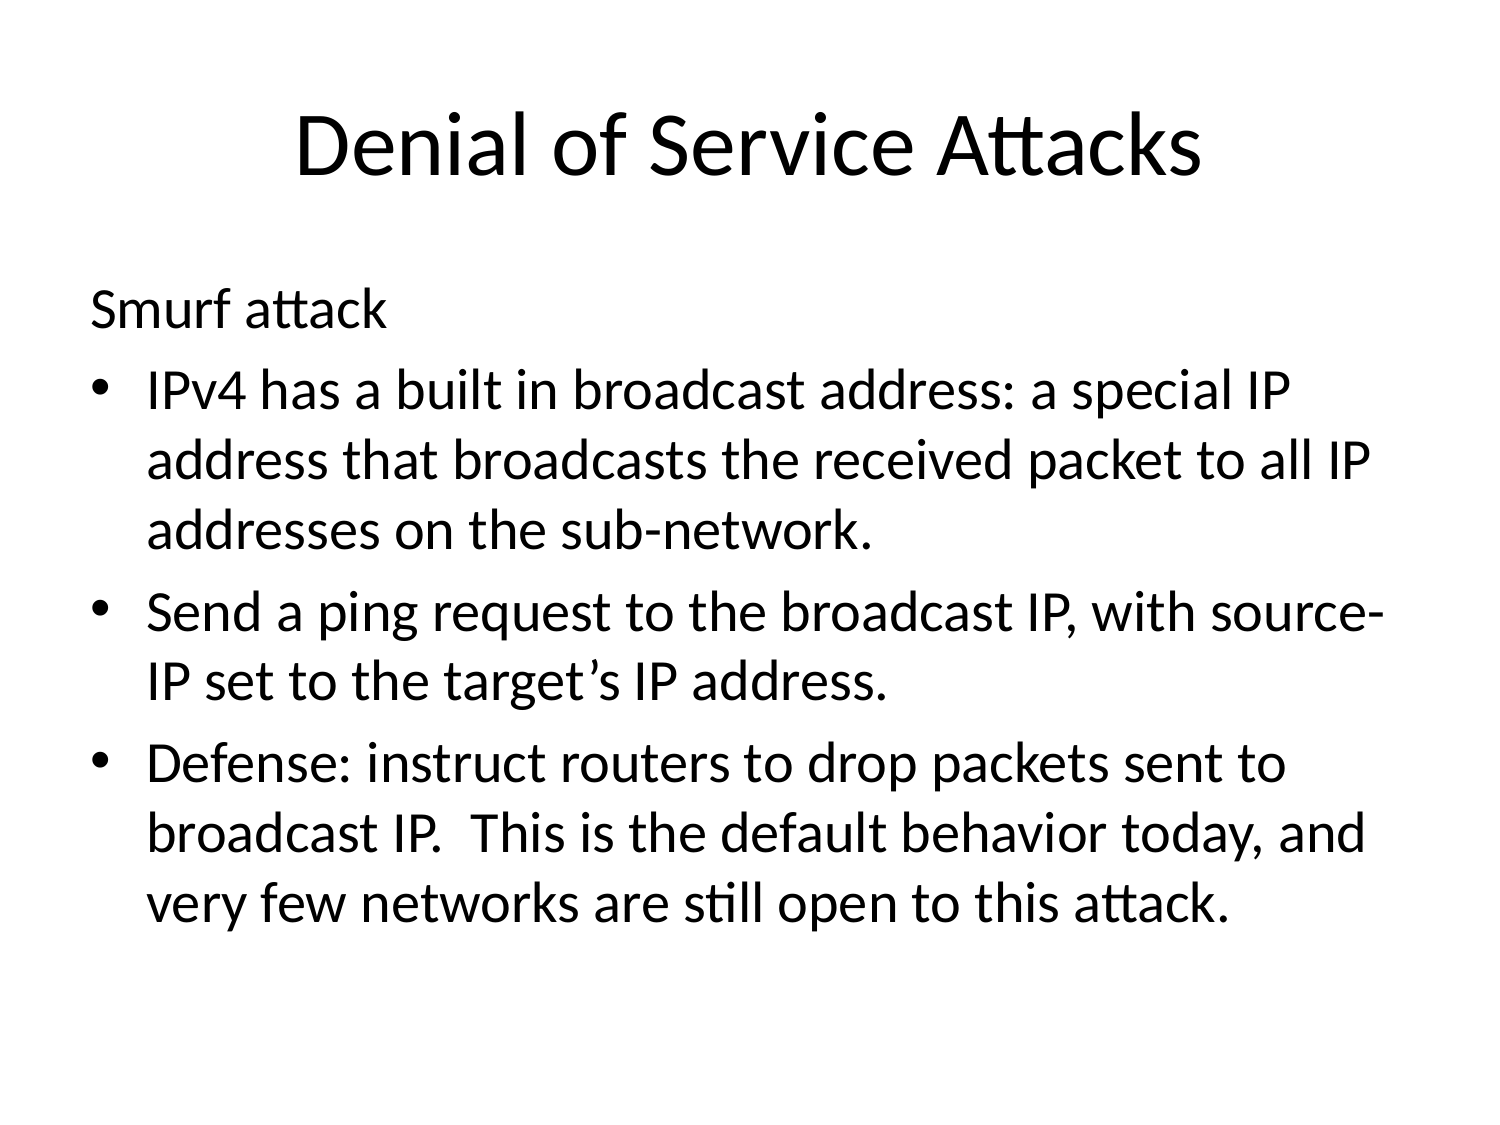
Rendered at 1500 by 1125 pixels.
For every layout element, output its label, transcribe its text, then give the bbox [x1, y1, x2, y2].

list Smurf attack IPv4 has a built in broadcast address: a special IP address that broadcasts the received packet to all IP addresses on the sub-network. Send a ping request to the broadcast IP, with source-IP set to the target’s IP address. Defense: instruct routers to drop packets sent to broadcast IP. This is the default behavior today, and very few networks are still open to this attack. [75, 262, 1425, 1005]
title Denial of Service Attacks [75, 45, 1425, 233]
